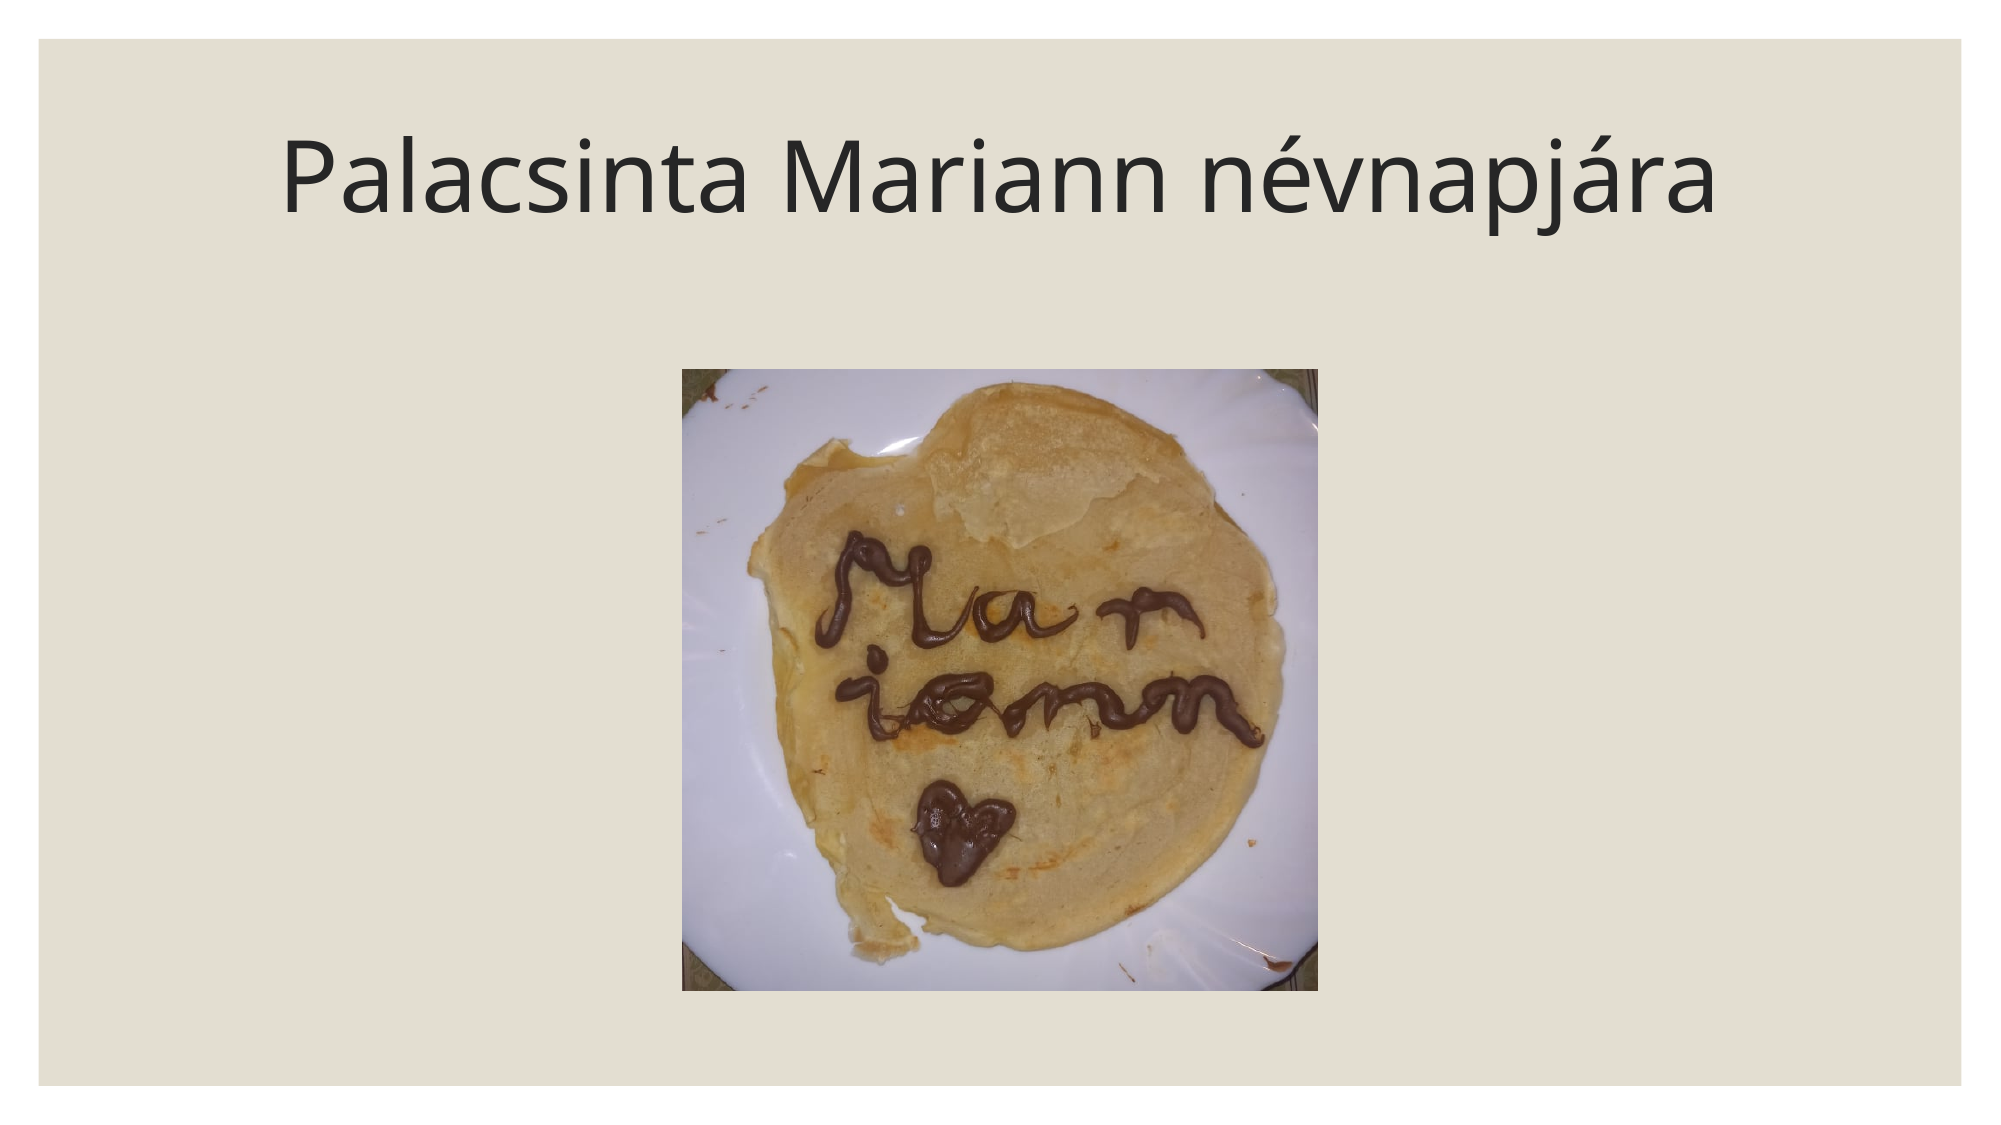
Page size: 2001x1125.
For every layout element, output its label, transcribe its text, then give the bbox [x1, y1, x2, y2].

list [682, 369, 1318, 991]
title Palacsinta Mariann névnapjára [174, 105, 1825, 255]
